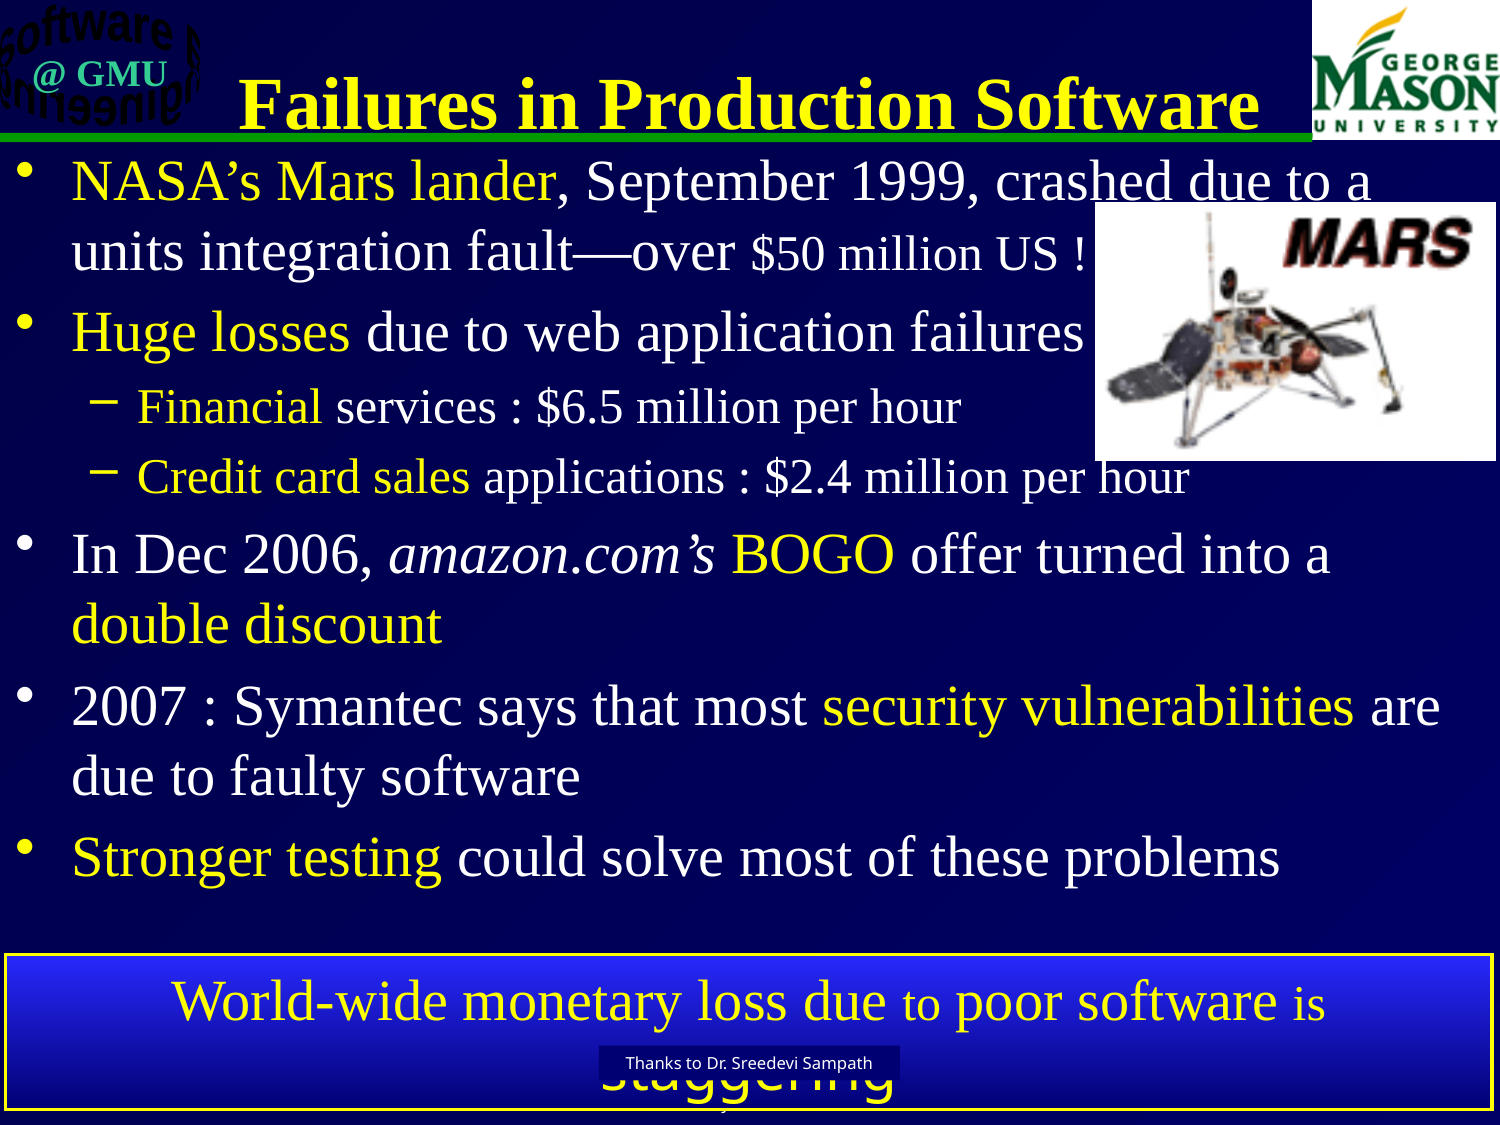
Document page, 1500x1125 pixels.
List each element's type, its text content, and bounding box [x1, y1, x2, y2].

list NASA’s Mars lander, September 1999, crashed due to a units integration fault—over $50 million US ! Huge losses due to web application failures Financial services : $6.5 million per hour Credit card sales applications : $2.4 million per hour In Dec 2006, amazon.com’s BOGO offer turned into a double discount 2007 : Symantec says that most security vulnerabilities are due to faulty software Stronger testing could solve most of these problems [0, 134, 1500, 1086]
picture [1094, 202, 1496, 461]
footer © Jeff Offutt [512, 1110, 988, 1122]
text_box World-wide monetary loss due to poor software is staggering [5, 954, 1493, 1110]
title Failures in Production Software [153, 0, 1347, 134]
picture [1347, 0, 1500, 134]
text_box Thanks to Dr. Sreedevi Sampath [598, 1045, 900, 1081]
slide_number UMass Boston 2009 [12, 1110, 326, 1122]
slide_number 4 [1174, 1110, 1488, 1122]
